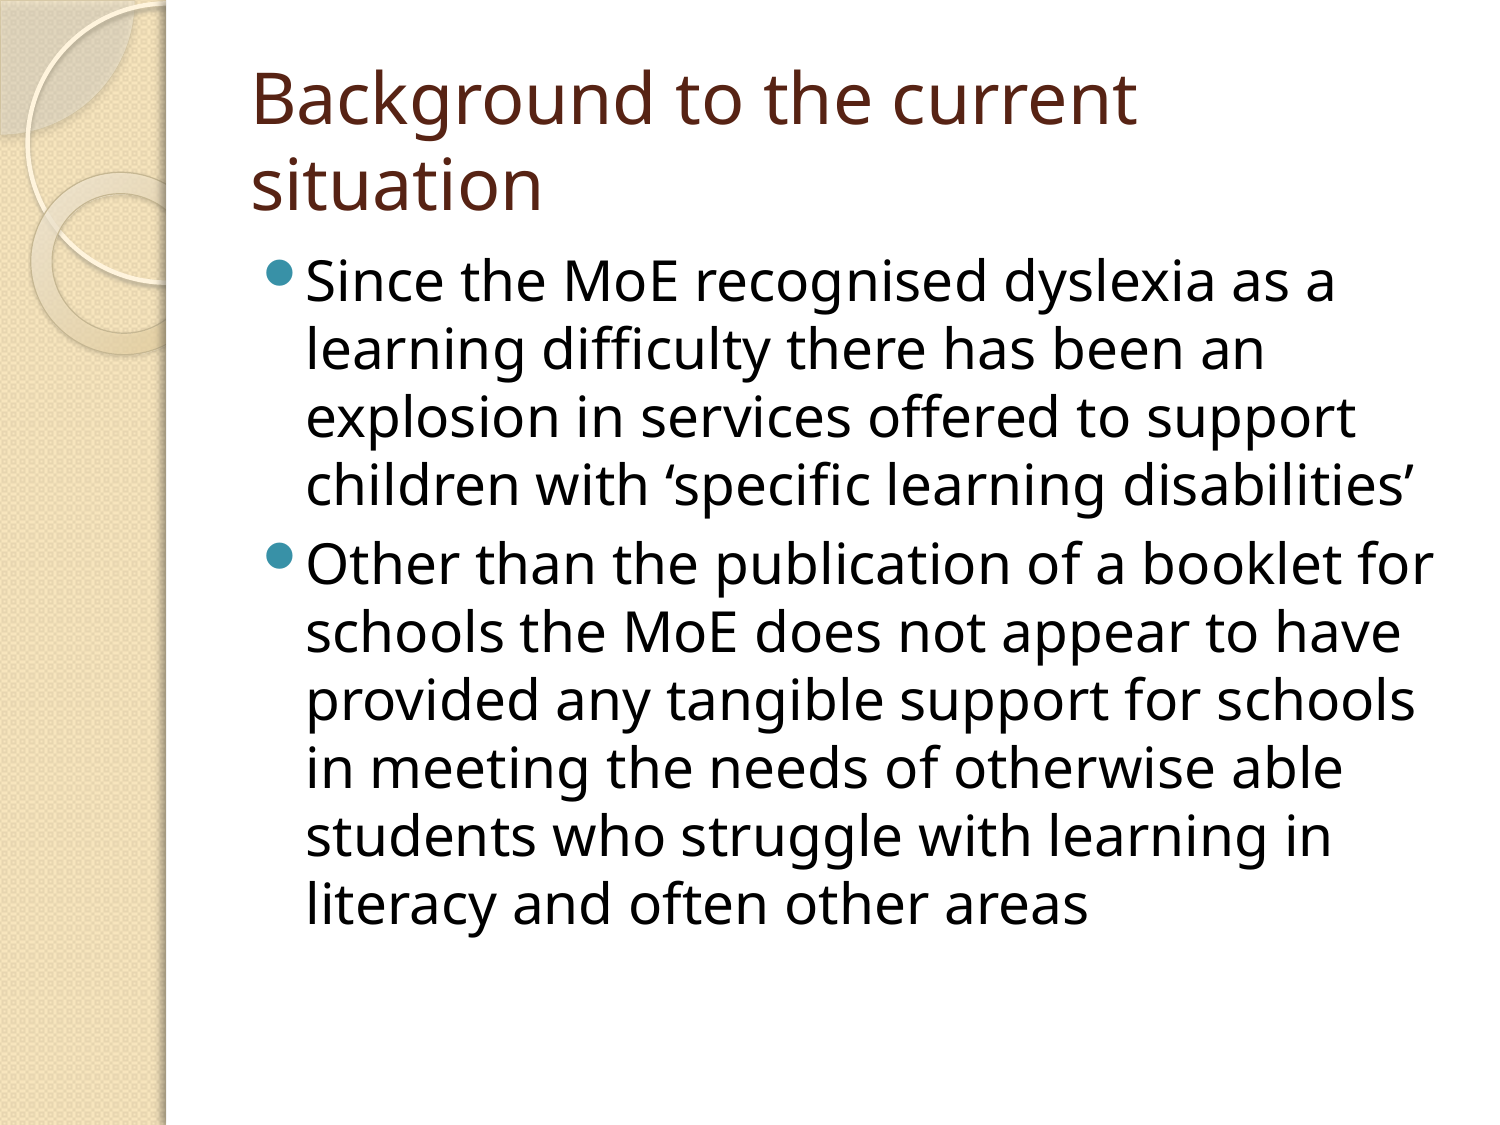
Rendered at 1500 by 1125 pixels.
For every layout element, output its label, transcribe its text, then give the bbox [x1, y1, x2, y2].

title Background to the current situation [235, 45, 1466, 233]
list Since the MoE recognised dyslexia as a learning difficulty there has been an explosion in services offered to support children with ‘specific learning disabilities’ Other than the publication of a booklet for schools the MoE does not appear to have provided any tangible support for schools in meeting the needs of otherwise able students who struggle with learning in literacy and often other areas [235, 237, 1466, 1025]
